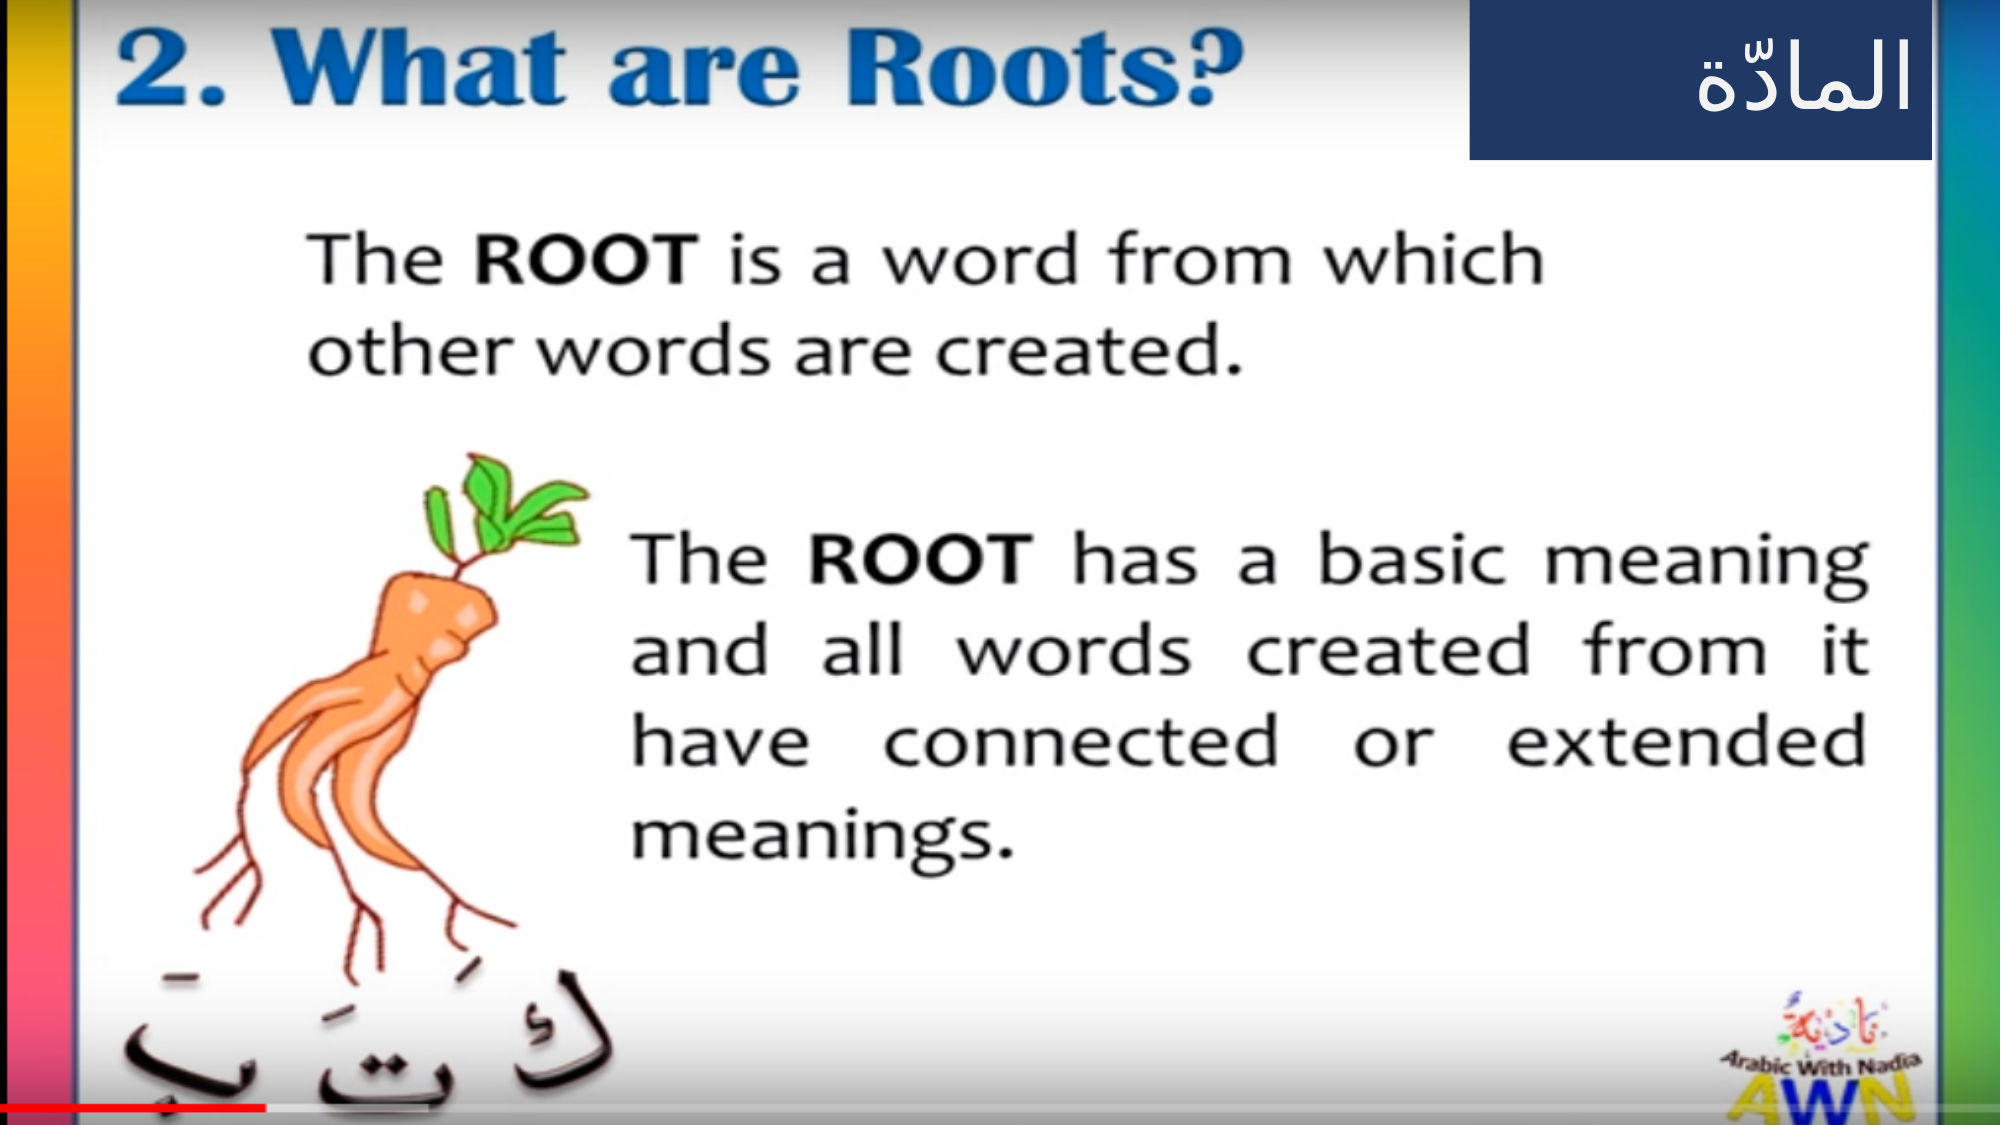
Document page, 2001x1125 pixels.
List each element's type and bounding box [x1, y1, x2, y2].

list [0, 0, 2000, 1125]
